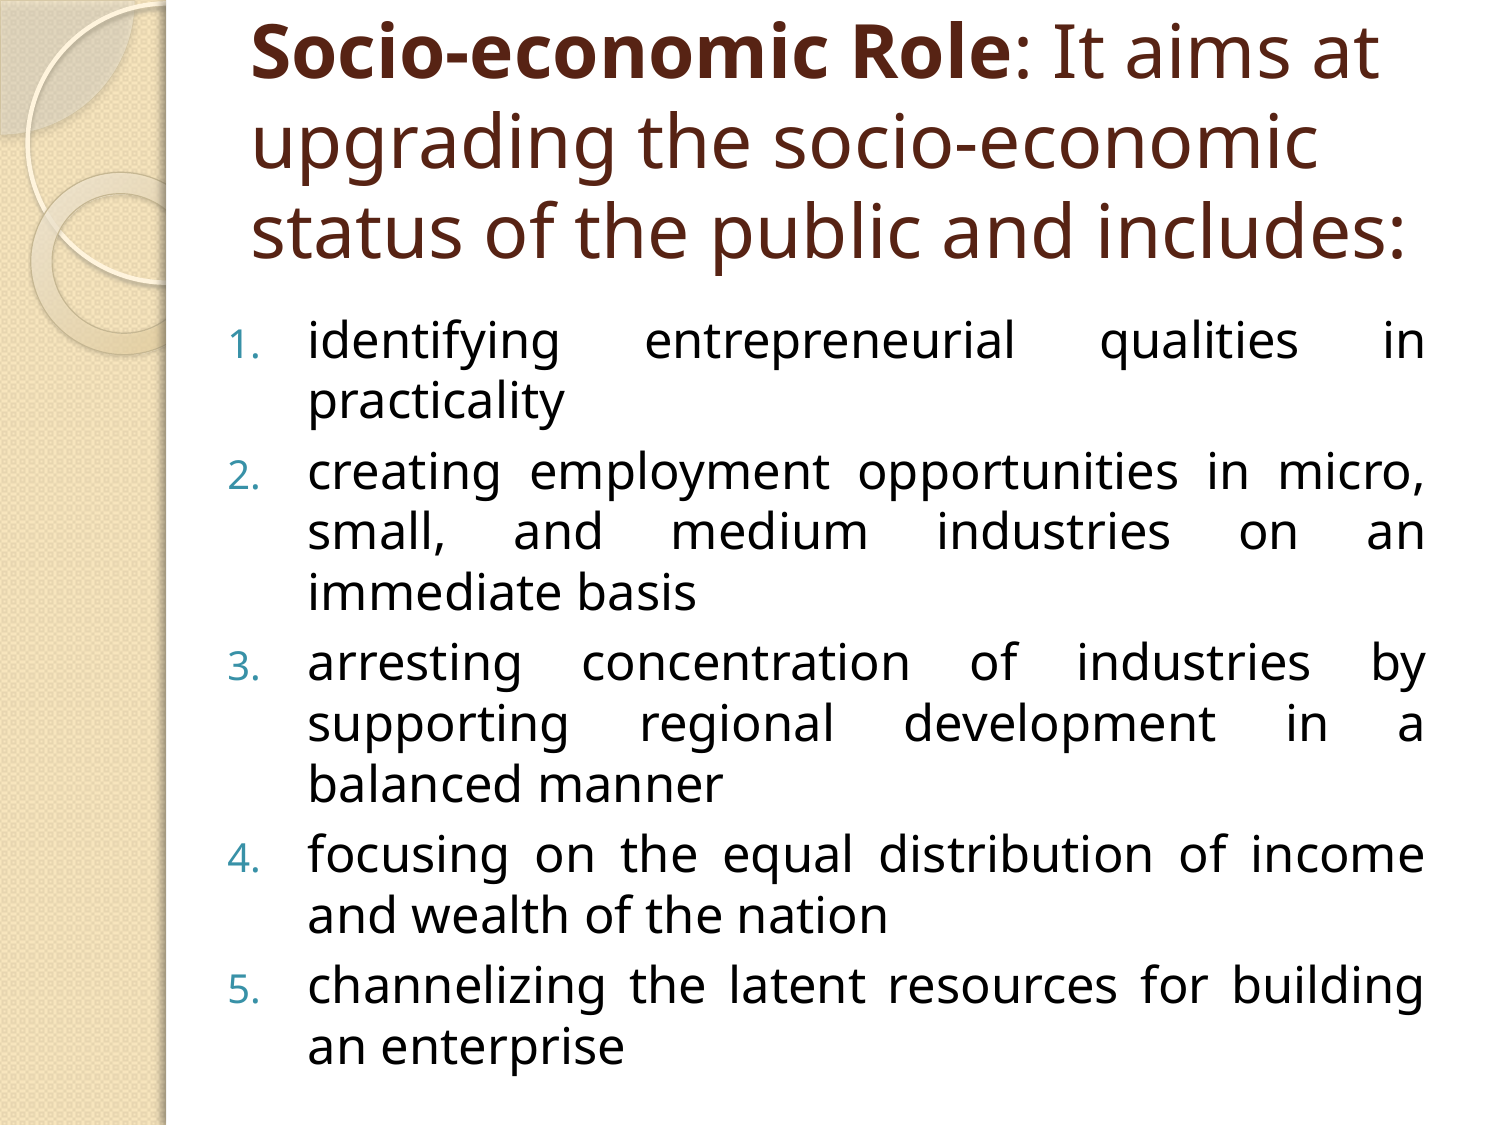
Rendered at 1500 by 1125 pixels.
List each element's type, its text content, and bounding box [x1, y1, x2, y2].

list identifying entrepreneurial qualities in practicality creating employment opportunities in micro, small, and medium industries on an immediate basis arresting concentration of industries by supporting regional development in a balanced manner focusing on the equal distribution of income and wealth of the nation channelizing the latent resources for building an enterprise [212, 299, 1443, 1088]
title Socio-economic Role: It aims at upgrading the socio-economic status of the public and includes: [235, 45, 1466, 233]
